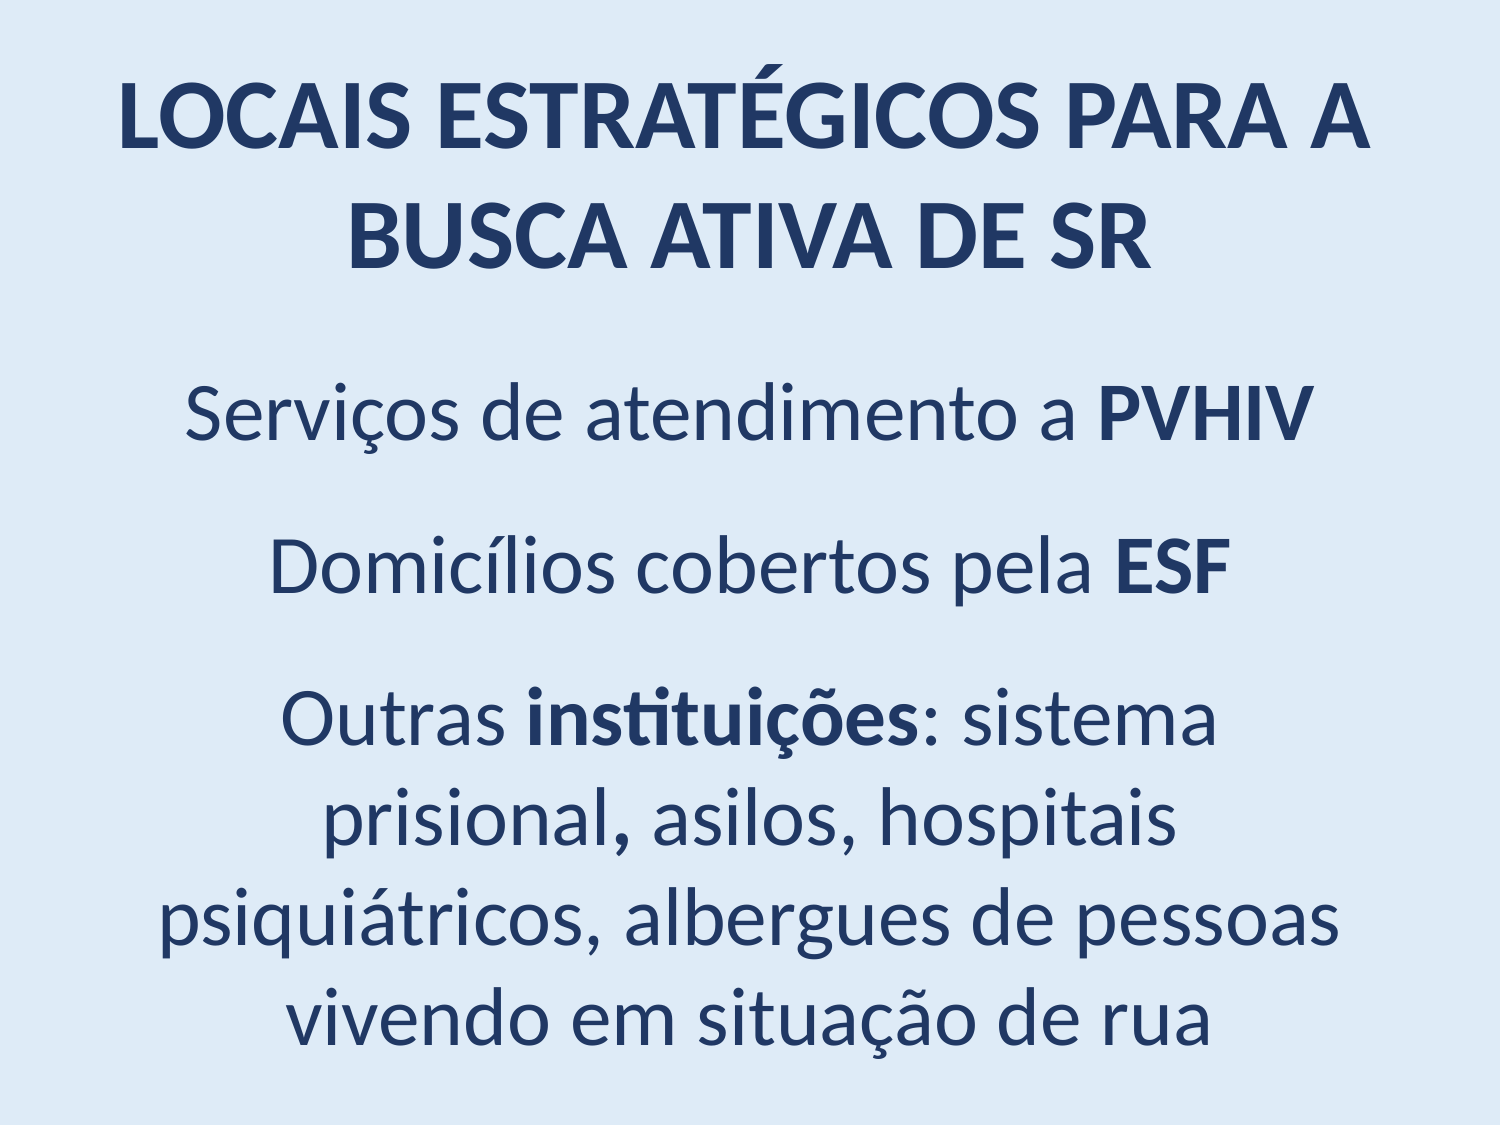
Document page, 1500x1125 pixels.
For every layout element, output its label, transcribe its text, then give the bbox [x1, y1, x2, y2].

text_box Serviços de atendimento a PVHIV Domicílios cobertos pela ESF Outras instituições: sistema prisional, asilos, hospitais psiquiátricos, albergues de pessoas vivendo em situação de rua [103, 349, 1397, 1064]
text_box LOCAIS ESTRATÉGICOS PARA A BUSCA ATIVA DE SR [103, 59, 1397, 278]
